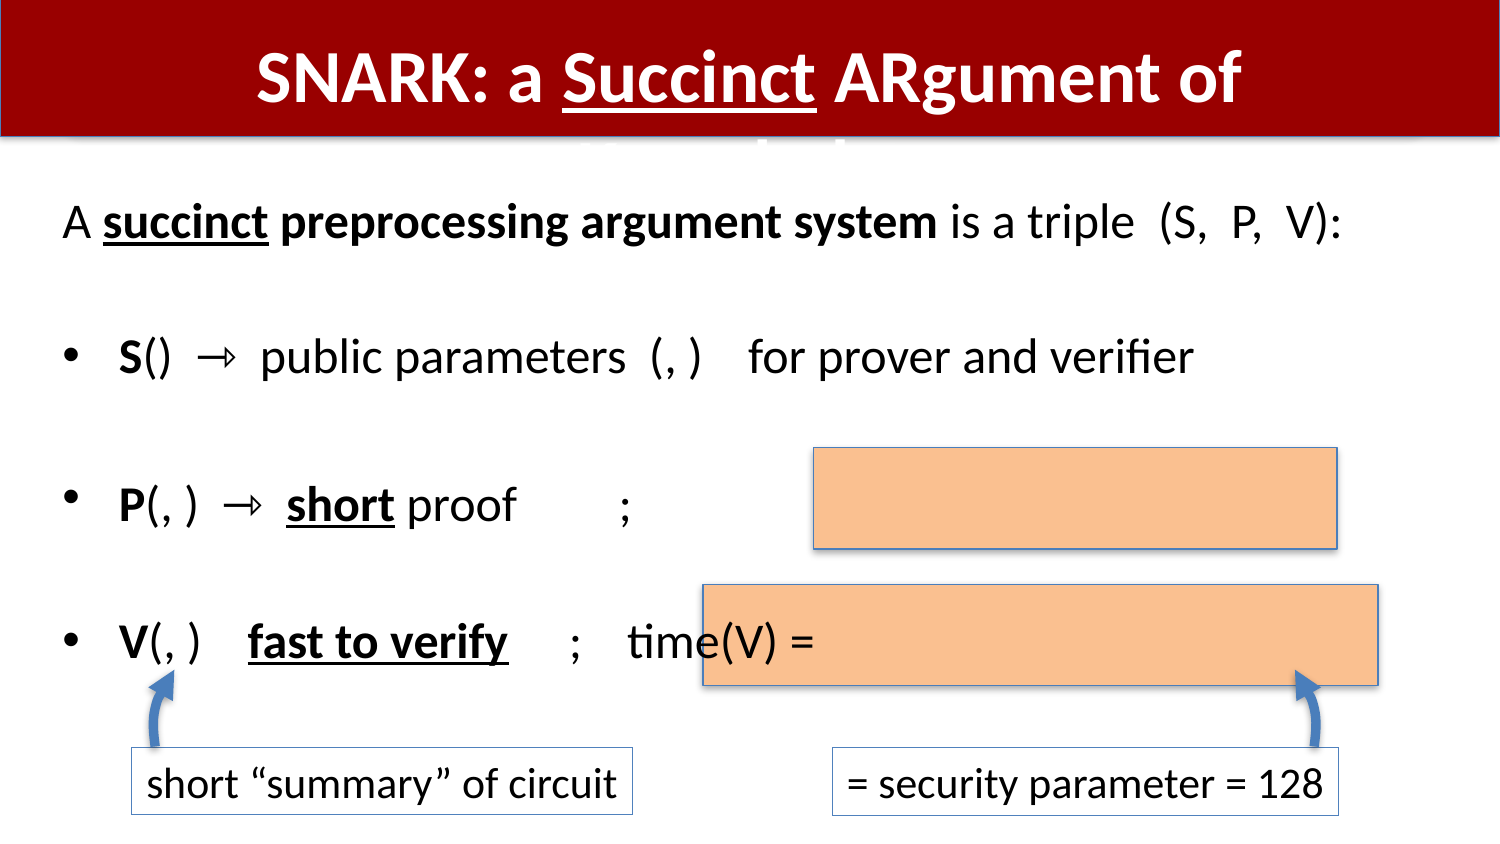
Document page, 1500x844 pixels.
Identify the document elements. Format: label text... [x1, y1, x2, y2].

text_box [128, 669, 636, 816]
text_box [813, 669, 1358, 817]
text_box [702, 584, 1379, 686]
text_box [813, 447, 1338, 550]
title SNARK: a Succinct ARgument of Knowledge [75, 20, 1425, 123]
